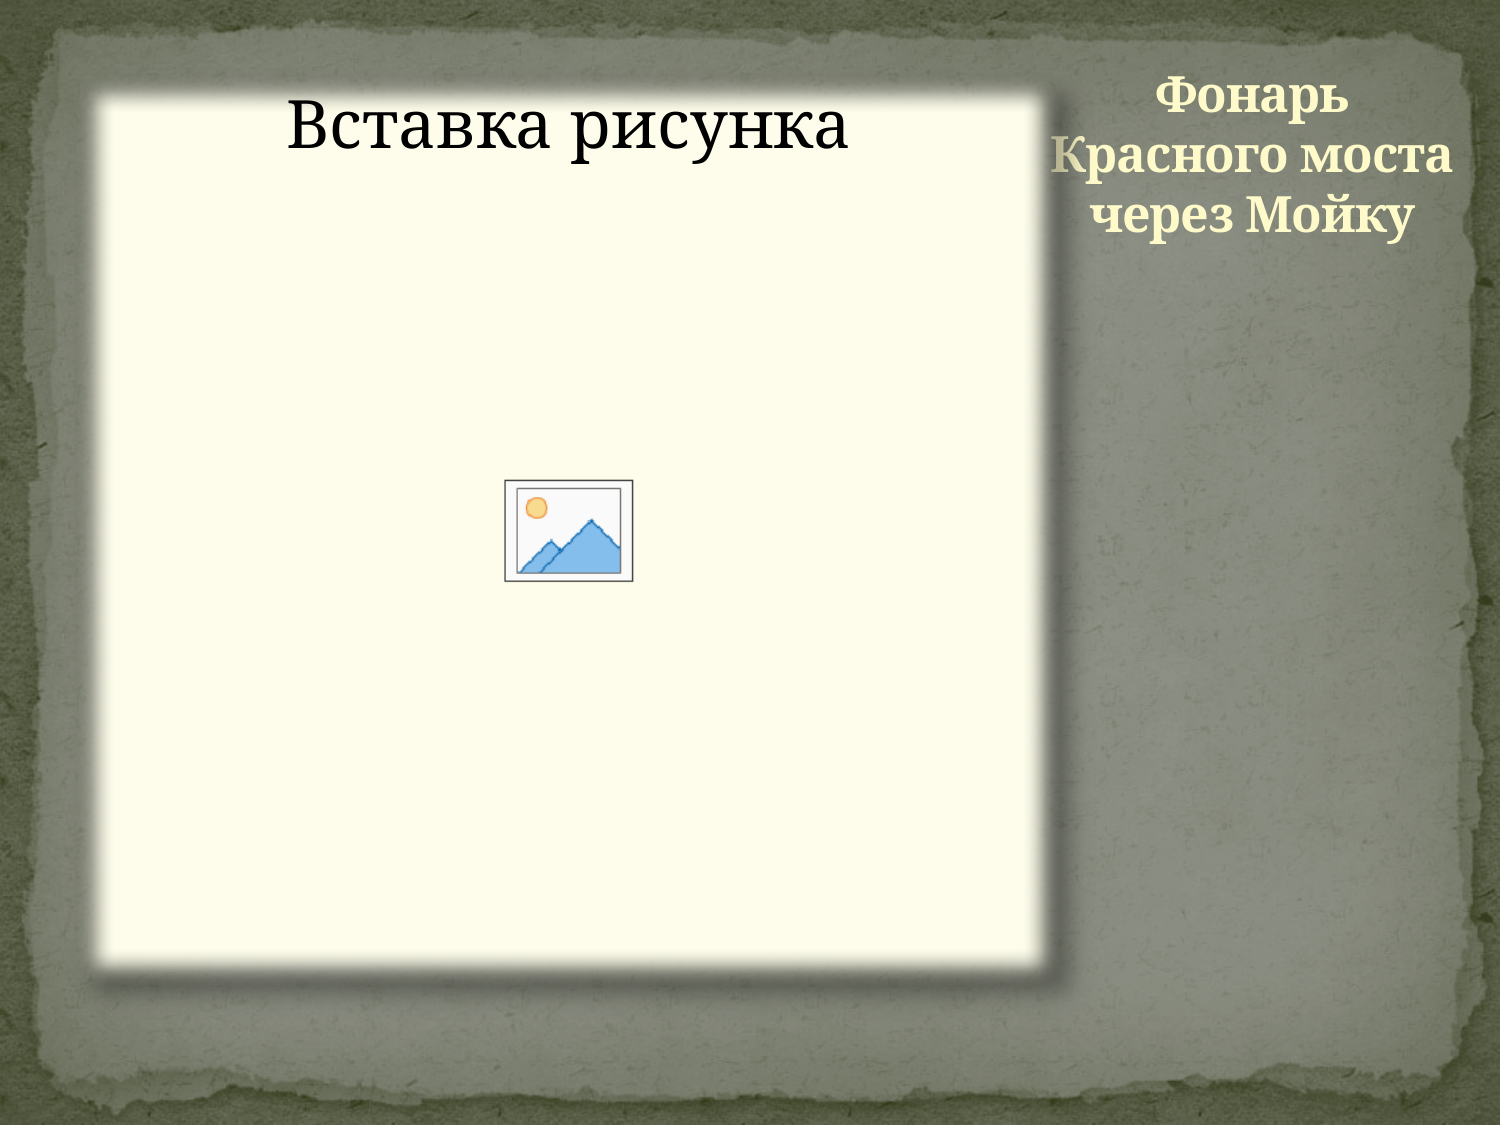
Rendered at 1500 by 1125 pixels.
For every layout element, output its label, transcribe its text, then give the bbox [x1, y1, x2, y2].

picture [75, 75, 1061, 986]
title Фонарь Красного моста через Мойку [1070, 74, 1471, 250]
